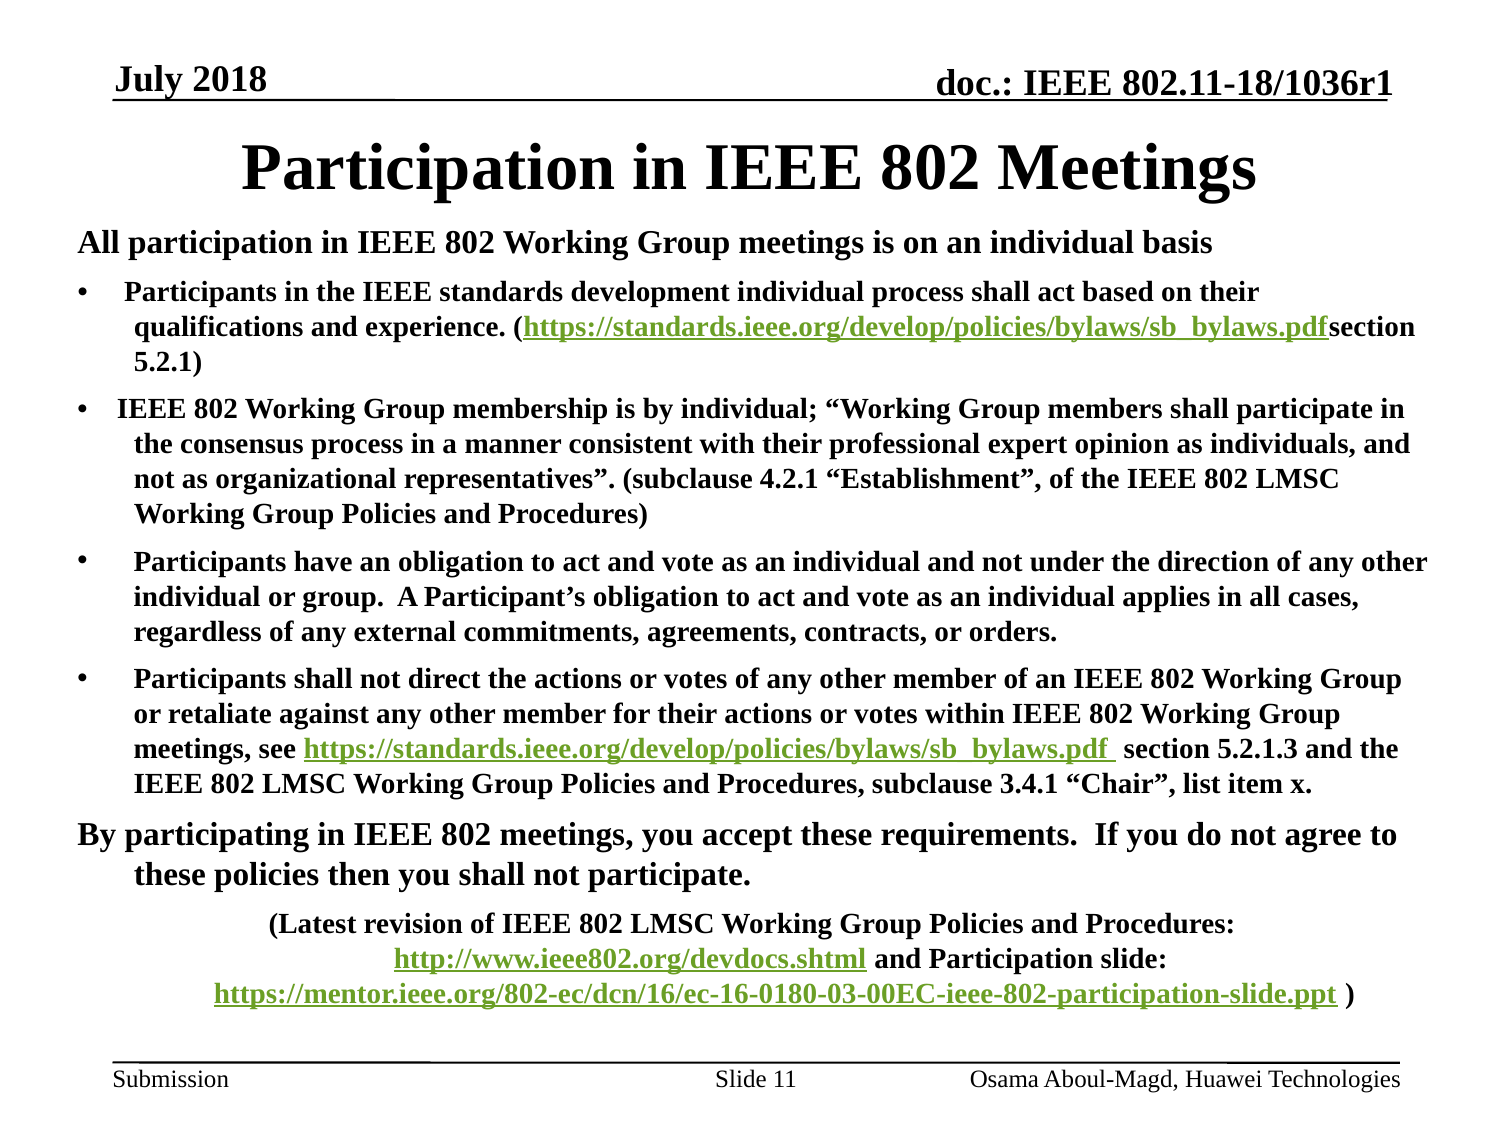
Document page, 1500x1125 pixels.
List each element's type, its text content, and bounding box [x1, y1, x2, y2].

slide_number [114, 54, 423, 100]
slide_number Slide 11 [712, 1061, 800, 1123]
list All participation in IEEE 802 Working Group meetings is on an individual basis • Participants in the IEEE standards development individual process shall act based on their qualifications and experience. (https://standards.ieee.org/develop/policies/bylaws/sb_bylaws.pdfsection 5.2.1) • IEEE 802 Working Group membership is by individual; “Working Group members shall participate in the consensus process in a manner consistent with their professional expert opinion as individuals, and not as organizational representatives”. (subclause 4.2.1 “Establishment”, of the IEEE 802 LMSC Working Group Policies and Procedures) Participants have an obligation to act and vote as an individual and not under the direction of any other individual or group. A Participant’s obligation to act and vote as an individual applies in all cases, regardless of any external commitments, agreements, contracts, or orders. Participants shall not direct the actions or votes of any other member of an IEEE 802 Working Group or retaliate against any other member for their actions or votes within IEEE 802 Working Group meetings, see https://standards.ieee.org/develop/policies/bylaws/sb_bylaws.pdf section 5.2.1.3 and the IEEE 802 LMSC Working Group Policies and Procedures, subclause 3.4.1 “Chair”, list item x. By participating in IEEE 802 meetings, you accept these requirements. If you do not agree to these policies then you shall not participate. (Latest revision of IEEE 802 LMSC Working Group Policies and Procedures: http://www.ieee802.org/devdocs.shtml and Participation slide: https://mentor.ieee.org/802-ec/dcn/16/ec-16-0180-03-00EC-ieee-802-participation-slide.ppt ) [62, 212, 1451, 1001]
footer Osama Aboul-Magd, Huawei Technologies [878, 1061, 1402, 1093]
title Participation in IEEE 802 Meetings [112, 112, 1388, 212]
